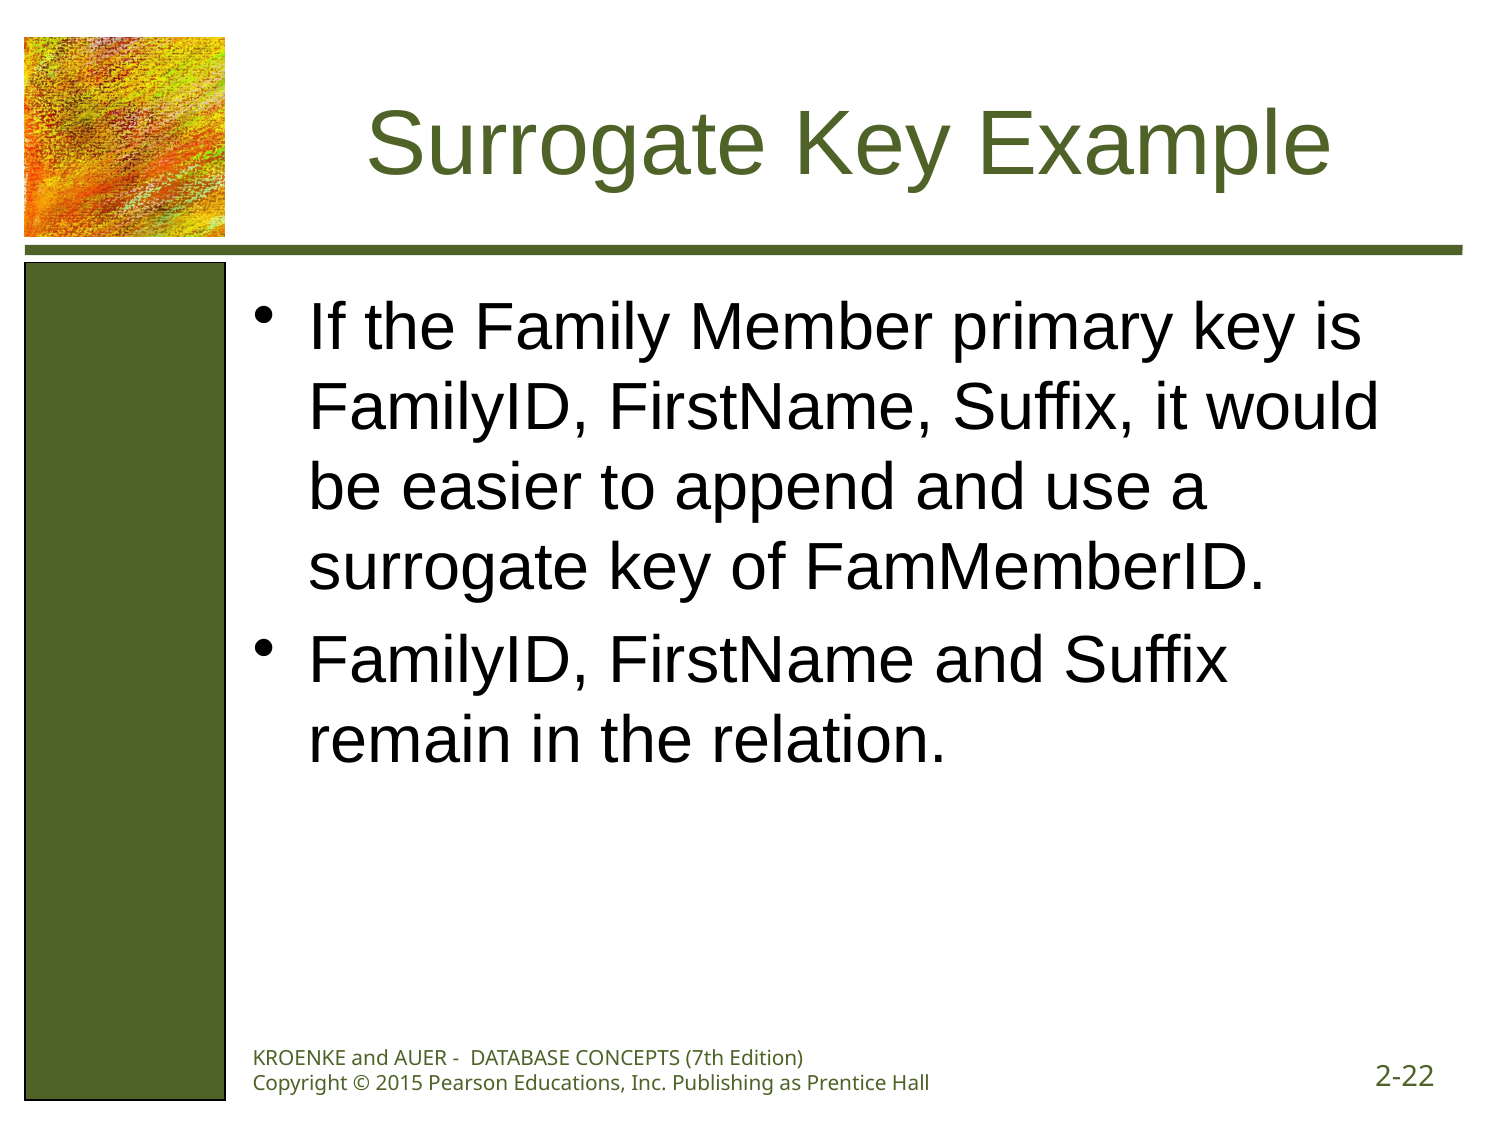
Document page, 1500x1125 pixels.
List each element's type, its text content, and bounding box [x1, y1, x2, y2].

footer KROENKE and AUER - DATABASE CONCEPTS (7th Edition) Copyright © 2015 Pearson Educations, Inc. Publishing as Prentice Hall [237, 1037, 1088, 1104]
title Surrogate Key Example [237, 37, 1463, 238]
slide_number 2-22 [1287, 1049, 1451, 1103]
list If the Family Member primary key is FamilyID, FirstName, Suffix, it would be easier to append and use a surrogate key of FamMemberID. FamilyID, FirstName and Suffix remain in the relation. [237, 274, 1463, 1001]
picture [24, 37, 225, 237]
